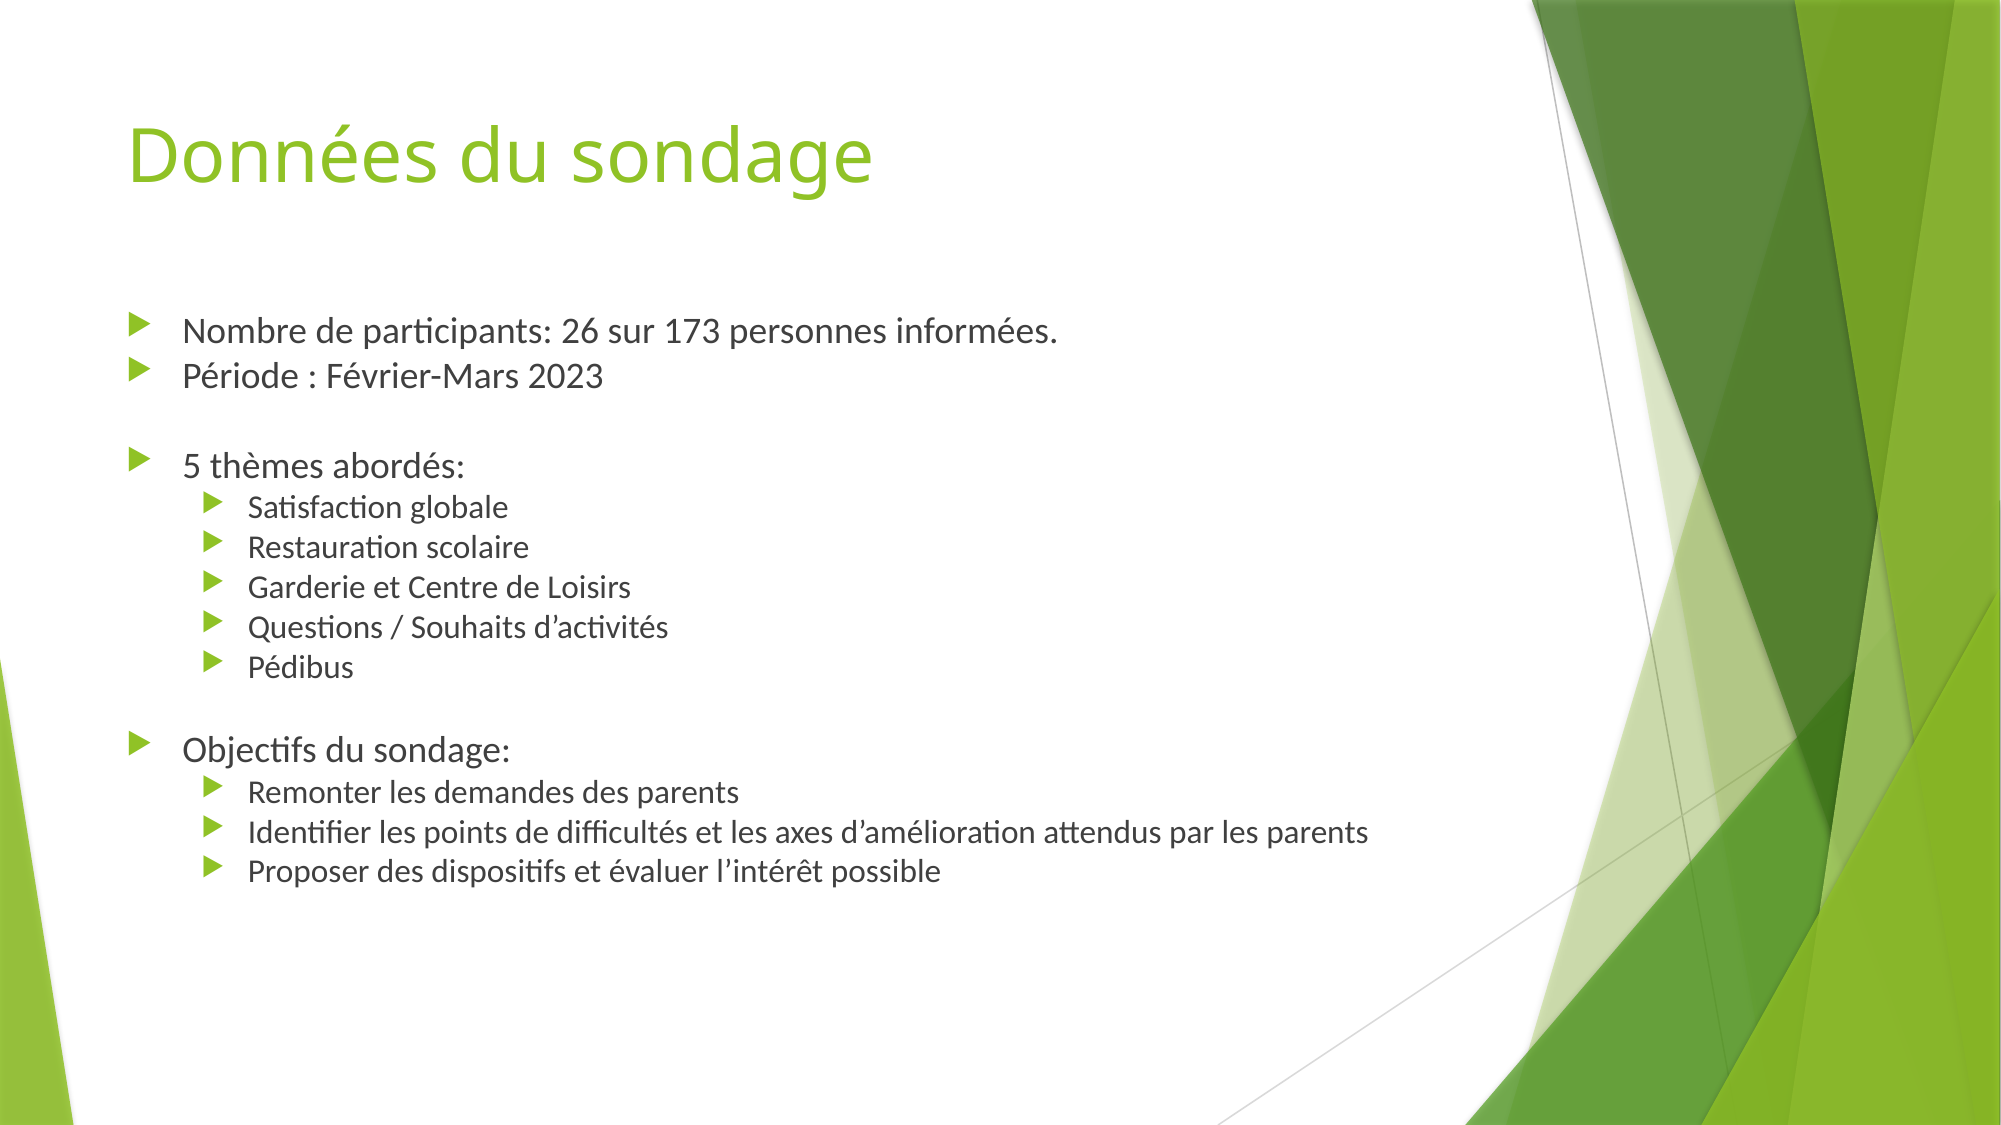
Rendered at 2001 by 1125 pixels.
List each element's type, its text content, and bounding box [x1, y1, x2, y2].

title Données du sondage [111, 99, 1522, 298]
text_box Nombre de participants: 26 sur 173 personnes informées. Période : Février-Mars 2023 5 thèmes abordés: Satisfaction globale Restauration scolaire Garderie et Centre de Loisirs Questions / Souhaits d’activités Pédibus Objectifs du sondage: Remonter les demandes des parents Identifier les points de difficultés et les axes d’amélioration attendus par les parents Proposer des dispositifs et évaluer l’intérêt possible [111, 298, 1892, 1009]
